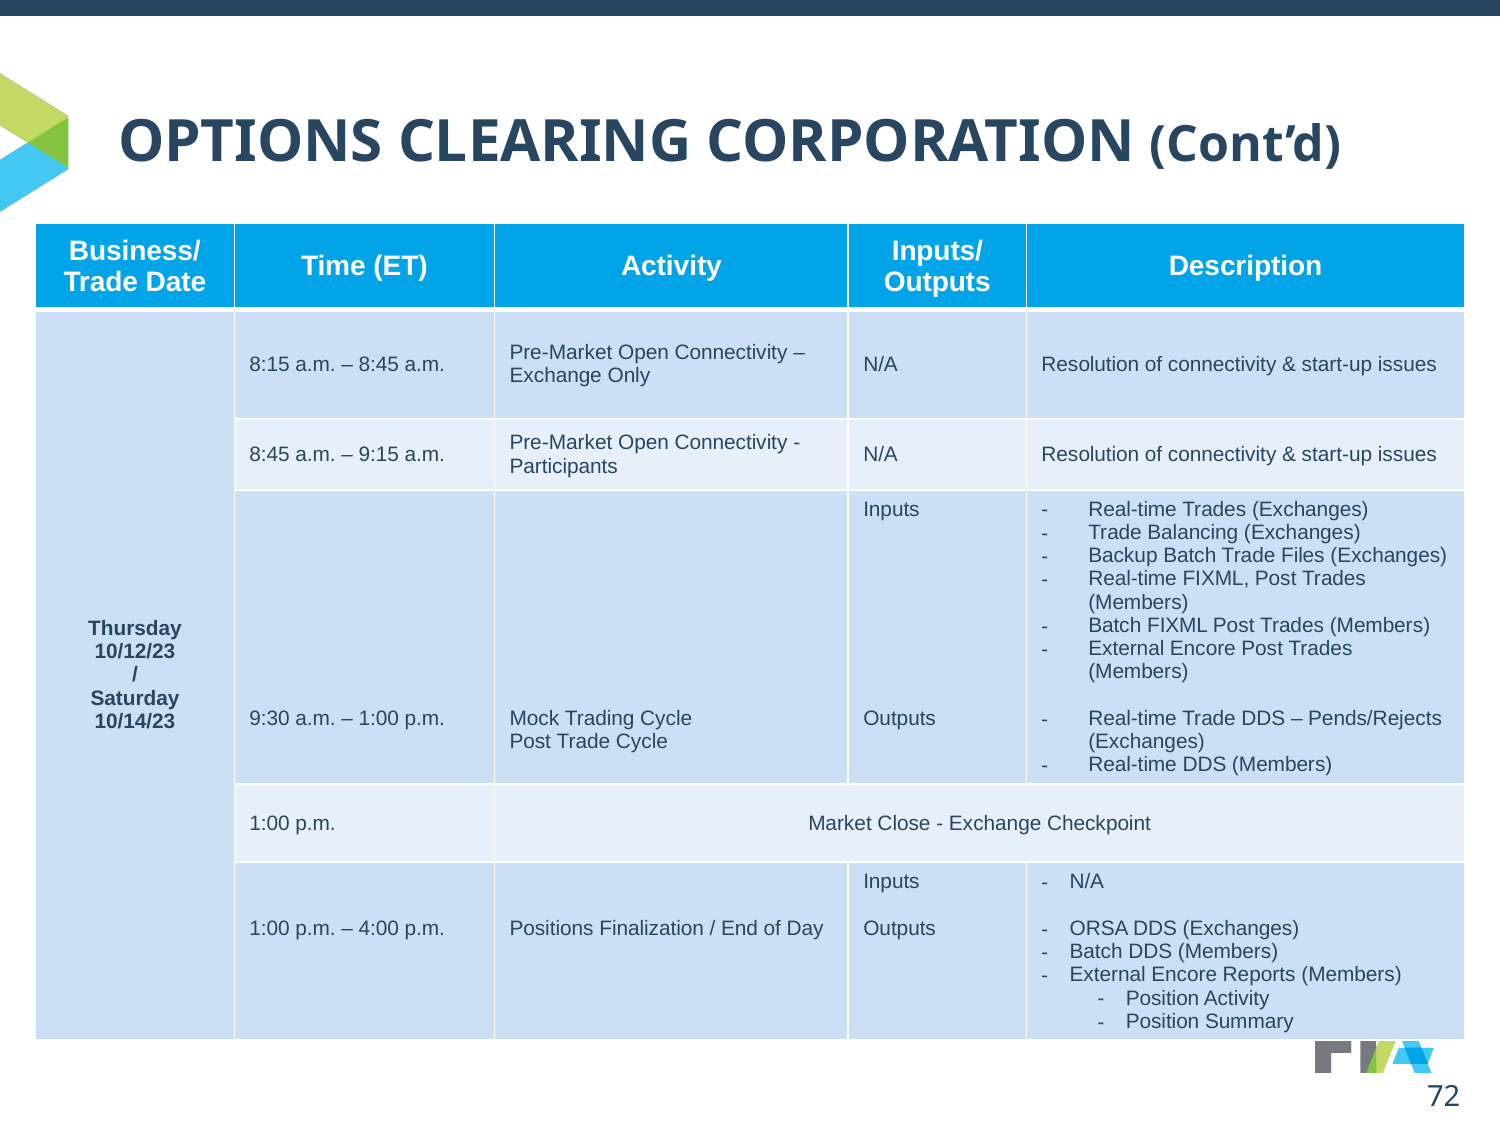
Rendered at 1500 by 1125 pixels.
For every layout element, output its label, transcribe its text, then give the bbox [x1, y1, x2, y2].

table_cell 1:00 p.m. [235, 785, 494, 861]
table_cell N/A [849, 312, 1026, 418]
table_cell Thursday 10/12/23 / Saturday 10/14/23 [36, 312, 234, 1039]
table_cell Pre-Market Open Connectivity - Participants [495, 420, 847, 489]
title OPTIONS CLEARING CORPORATION (Cont’d) [103, 33, 1397, 222]
table_cell Inputs Outputs [849, 863, 1026, 1039]
table_header Time (ET) [235, 224, 494, 307]
table_cell Inputs Outputs [849, 491, 1026, 783]
table_cell 8:45 a.m. – 9:15 a.m. [235, 420, 494, 489]
table_header Activity [495, 224, 847, 307]
table_cell Real-time Trades (Exchanges) Trade Balancing (Exchanges) Backup Batch Trade Files (Exchanges) Real-time FIXML, Post Trades (Members) Batch FIXML Post Trades (Members) External Encore Post Trades (Members) Real-time Trade DDS – Pends/Rejects (Exchanges) Real-time DDS (Members) [1027, 491, 1464, 783]
table_cell Market Close - Exchange Checkpoint [495, 785, 1464, 861]
table_cell Pre-Market Open Connectivity – Exchange Only [495, 312, 847, 418]
picture [1315, 1041, 1434, 1073]
table_cell Mock Trading Cycle Post Trade Cycle [495, 491, 847, 783]
table_cell N/A [849, 420, 1026, 489]
table_header Inputs/ Outputs [849, 224, 1026, 307]
table_cell 1:00 p.m. – 4:00 p.m. [235, 863, 494, 1039]
table_cell N/A ORSA DDS (Exchanges) Batch DDS (Members) External Encore Reports (Members) Position Activity Position Summary [1027, 863, 1464, 1039]
table_cell Resolution of connectivity & start-up issues [1027, 420, 1464, 489]
table_cell 8:15 a.m. – 8:45 a.m. [235, 312, 494, 418]
table_header Description [1027, 224, 1464, 307]
table_cell Positions Finalization / End of Day [495, 863, 847, 1039]
table_cell 9:30 a.m. – 1:00 p.m. [235, 491, 494, 783]
table_header Business/ Trade Date [36, 224, 234, 307]
table_cell Resolution of connectivity & start-up issues [1027, 312, 1464, 418]
